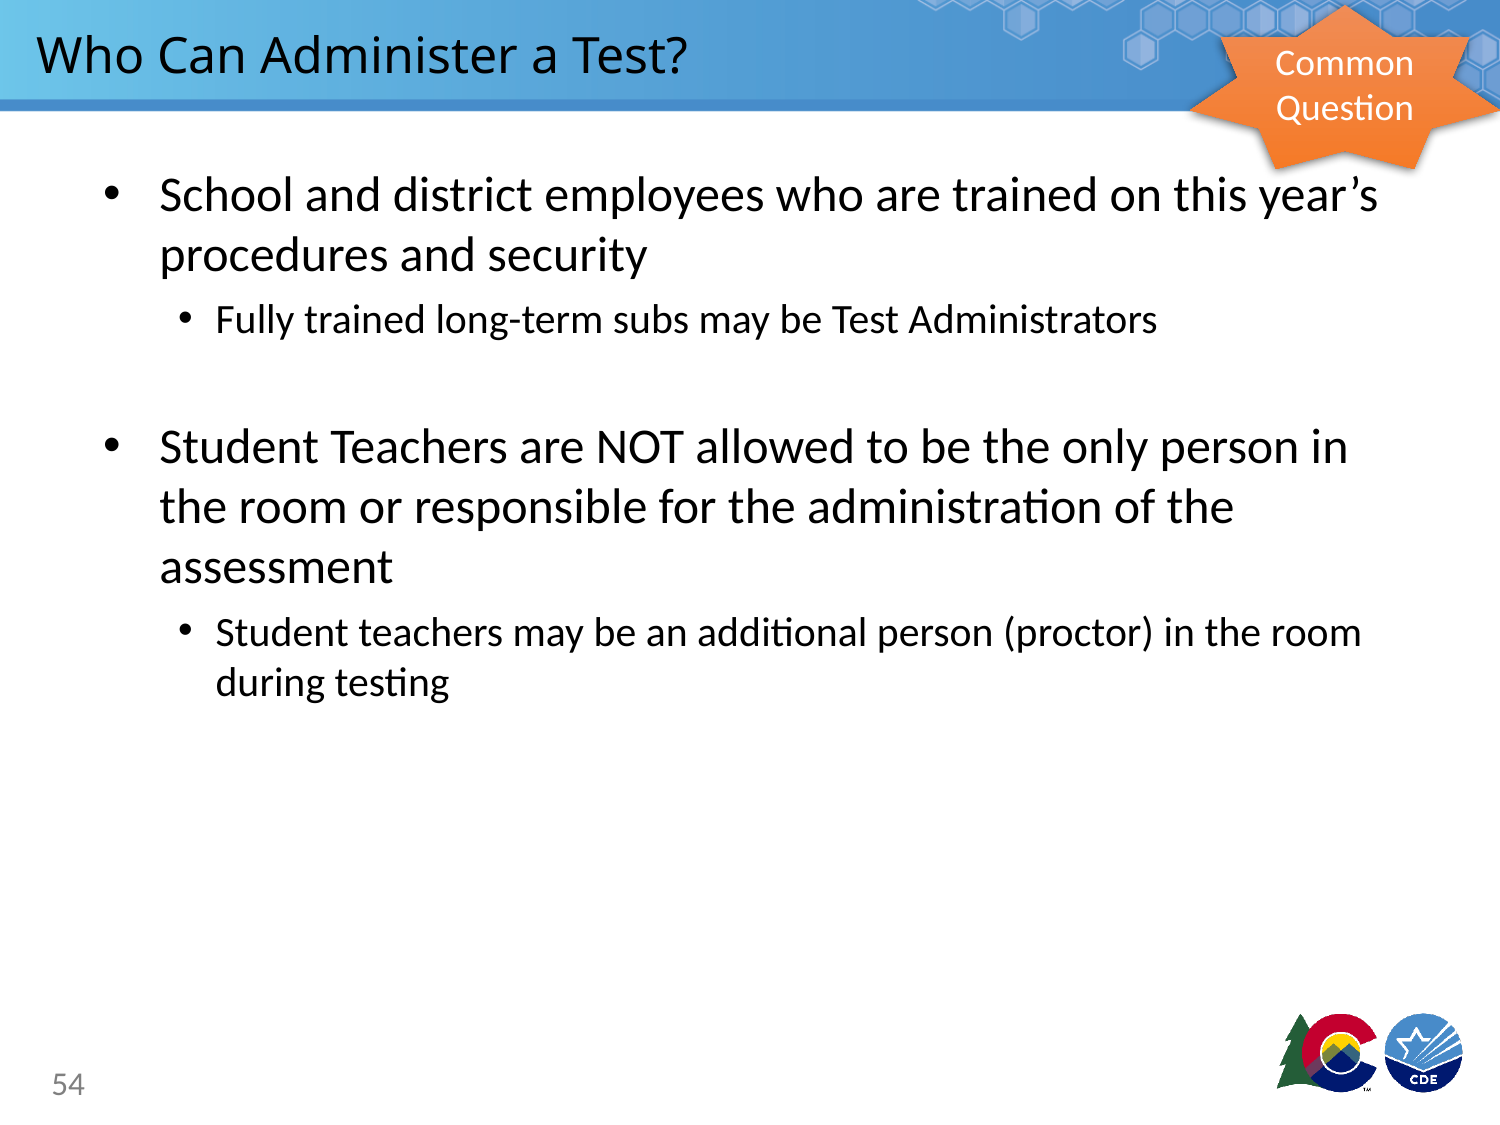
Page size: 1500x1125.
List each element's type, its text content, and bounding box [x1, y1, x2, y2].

picture [0, 0, 1500, 112]
picture [1275, 1012, 1463, 1093]
title Who Can Administer a Test? [36, 27, 1300, 87]
list School and district employees who are trained on this year’s procedures and security Fully trained long-term subs may be Test Administrators Student Teachers are NOT allowed to be the only person in the room or responsible for the administration of the assessment Student teachers may be an additional person (proctor) in the room during testing [103, 161, 1397, 1002]
slide_number 54 [36, 1054, 375, 1115]
text_box Common Question [1190, 4, 1500, 169]
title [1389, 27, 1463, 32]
